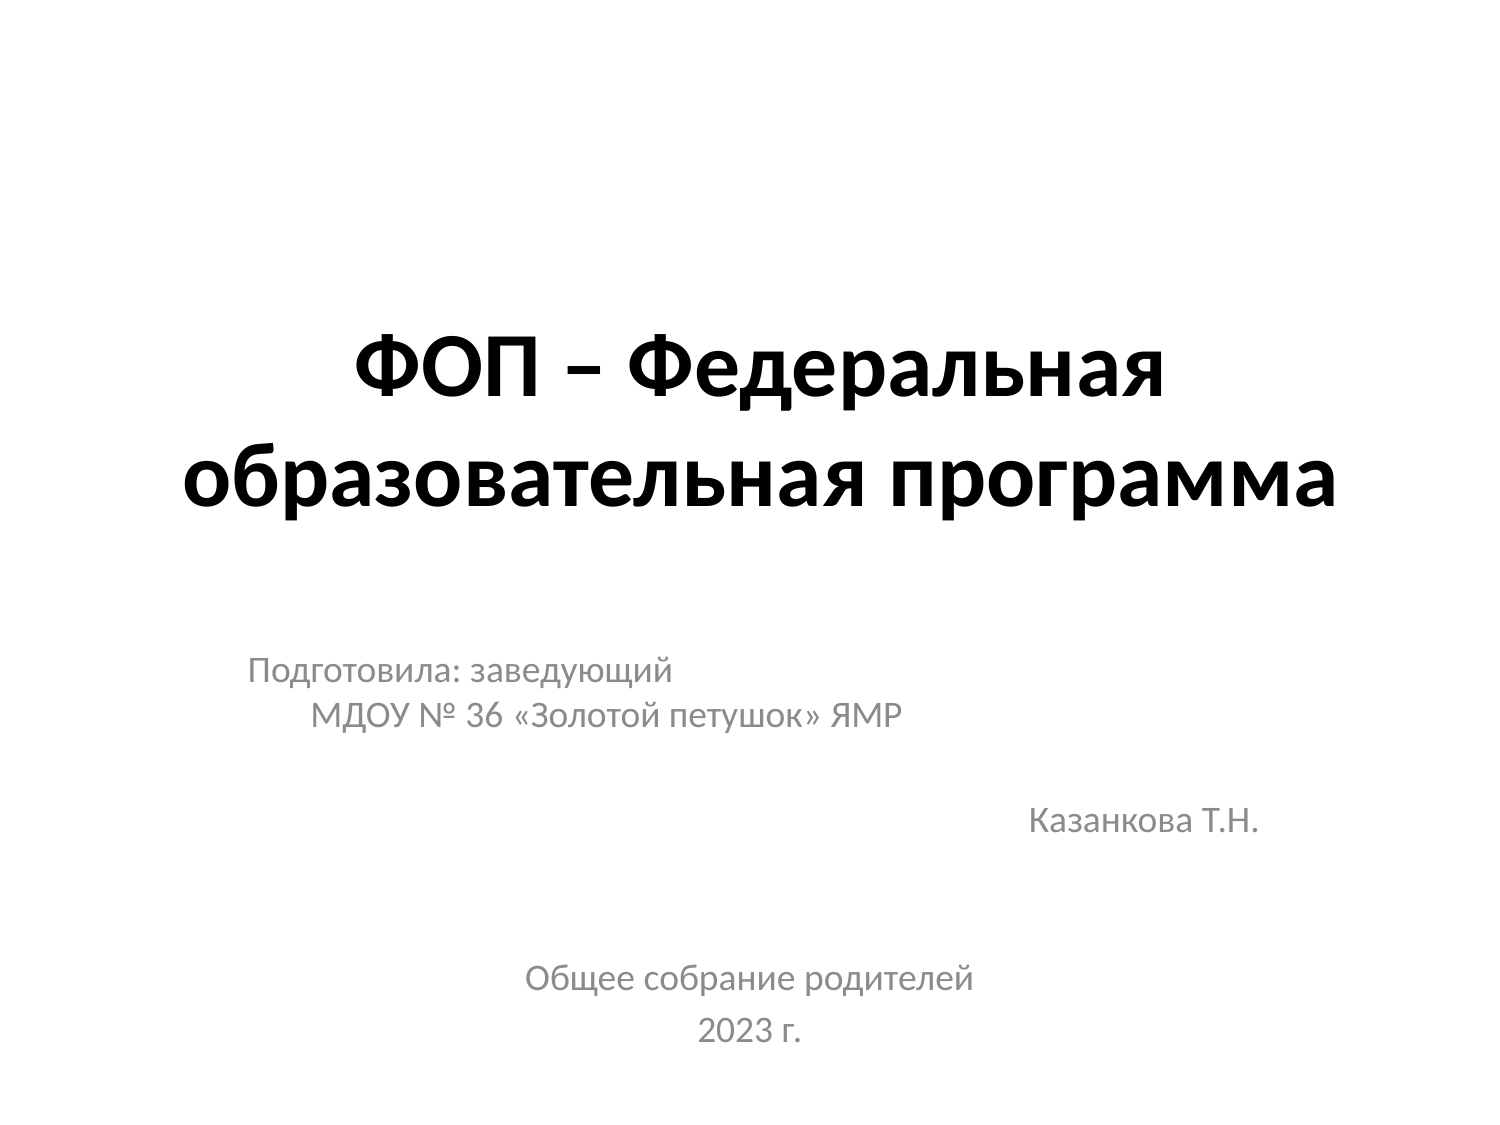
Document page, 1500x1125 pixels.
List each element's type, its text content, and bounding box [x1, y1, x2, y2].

subtitle Подготовила: заведующий МДОУ № 36 «Золотой петушок» ЯМР Казанкова Т.Н. Общее собрание родителей 2023 г. [225, 637, 1275, 1083]
title ФОП – Федеральная образовательная программа [123, 243, 1399, 587]
